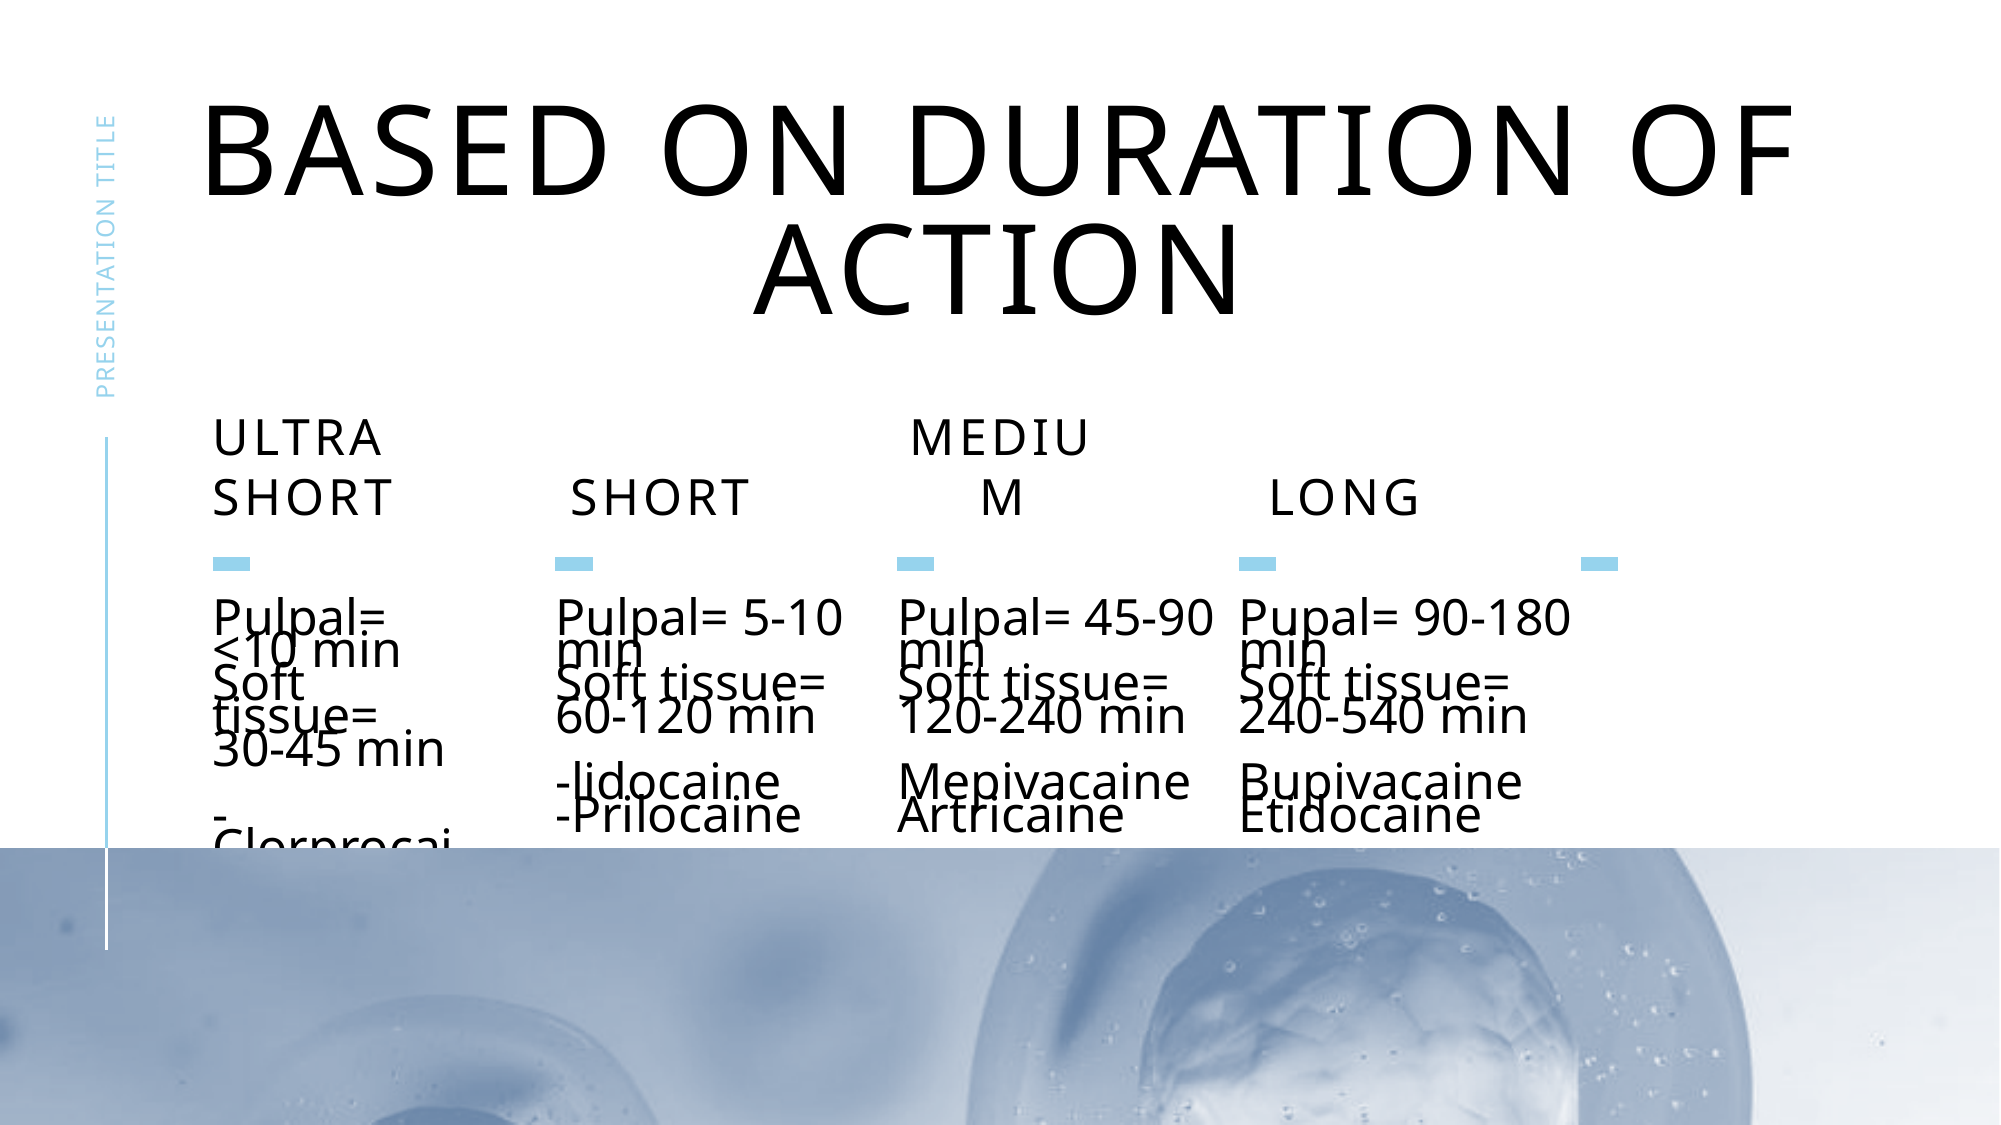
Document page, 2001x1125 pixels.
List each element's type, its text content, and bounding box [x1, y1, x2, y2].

list Pulpal= 45-90 min Soft tissue= 120-240 min Mepivacaine Artricaine [896, 611, 1238, 800]
list medium [896, 400, 1107, 525]
title Based on duration of action [177, 99, 1822, 306]
list short [555, 400, 765, 525]
list Ultra short [213, 400, 487, 525]
list Pupal= 90-180 min Soft tissue= 240-540 min Bupivacaine Etidocaine [1238, 611, 1581, 800]
footer presentation title [90, 107, 122, 400]
list Pulpal= <10 min Soft tissue= 30-45 min -Clorprocaine -Procaine [213, 611, 464, 800]
picture [0, 848, 2000, 1125]
list long [1238, 400, 1449, 525]
list Pulpal= 5-10 min Soft tissue= 60-120 min -lidocaine -Prilocaine [555, 611, 896, 800]
